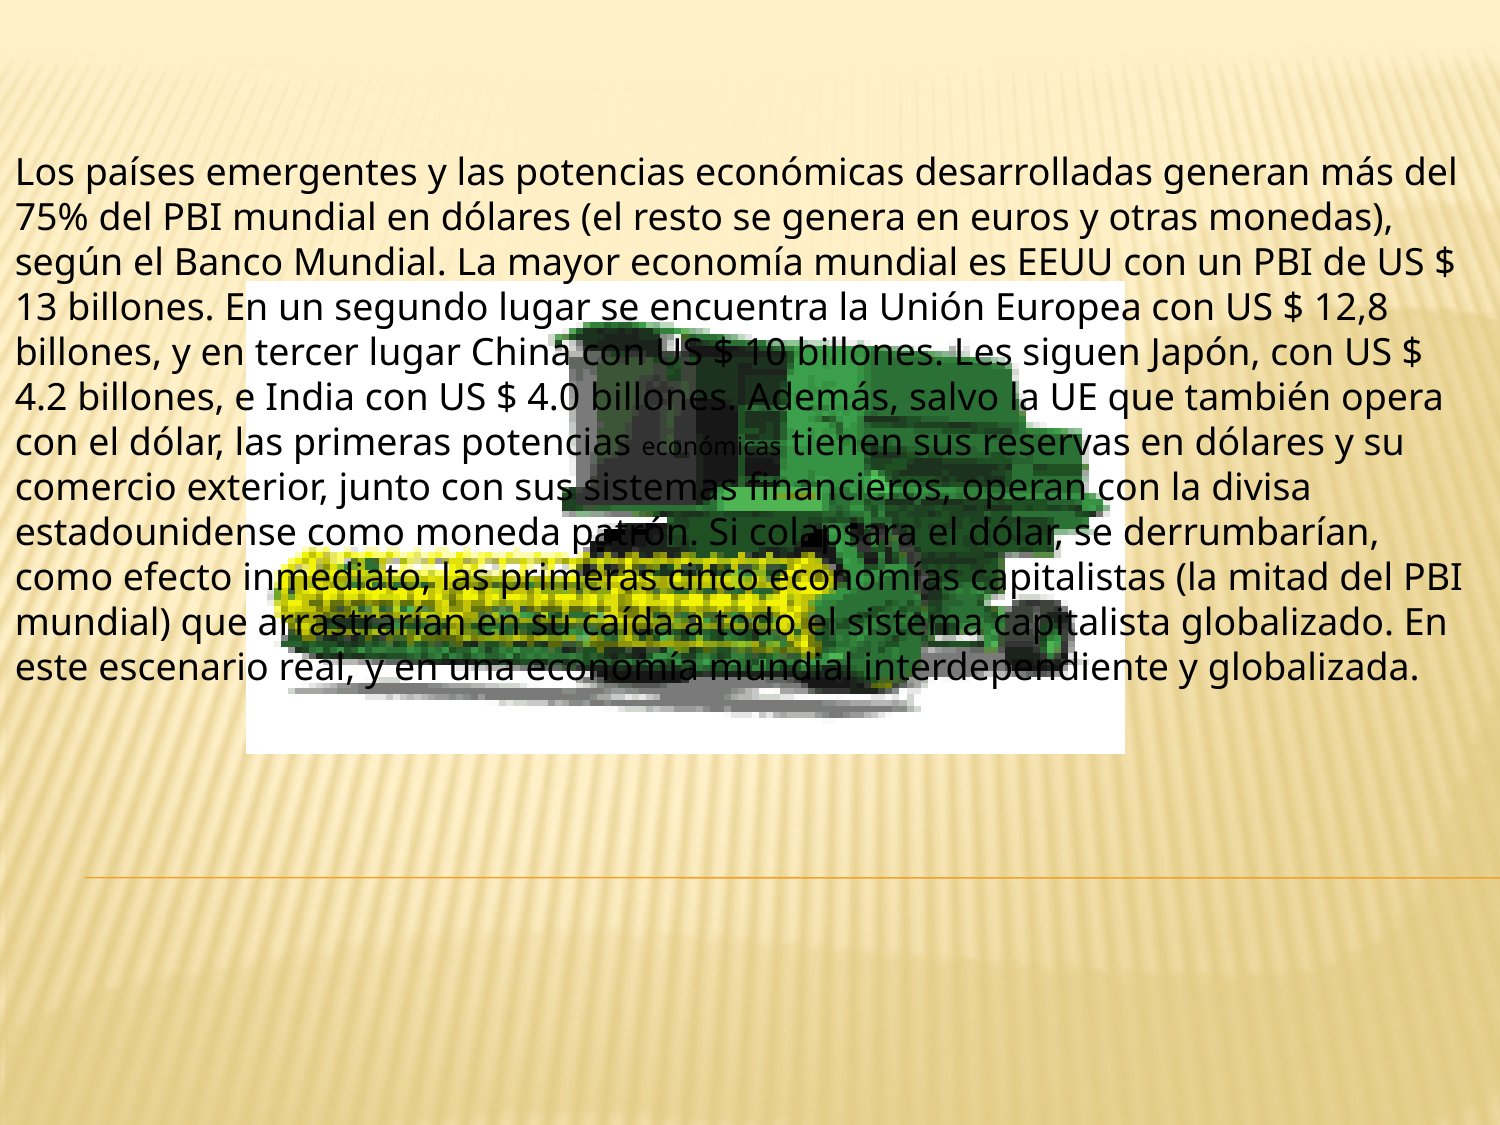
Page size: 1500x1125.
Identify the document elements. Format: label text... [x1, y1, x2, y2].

text_box Los países emergentes y las potencias económicas desarrolladas generan más del 75% del PBI mundial en dólares (el resto se genera en euros y otras monedas), según el Banco Mundial. La mayor economía mundial es EEUU con un PBI de US $ 13 billones. En un segundo lugar se encuentra la Unión Europea con US $ 12,8 billones, y en tercer lugar China con US $ 10 billones. Les siguen Japón, con US $ 4.2 billones, e India con US $ 4.0 billones. Además, salvo la UE que también opera con el dólar, las primeras potencias económicas tienen sus reservas en dólares y su comercio exterior, junto con sus sistemas financieros, operan con la divisa estadounidense como moneda patrón. Si colapsara el dólar, se derrumbarían, como efecto inmediato, las primeras cinco economías capitalistas (la mitad del PBI mundial) que arrastrarían en su caída a todo el sistema capitalista globalizado. En este escenario real, y en una economía mundial interdependiente y globalizada. [0, 140, 1500, 696]
picture [245, 280, 1126, 755]
